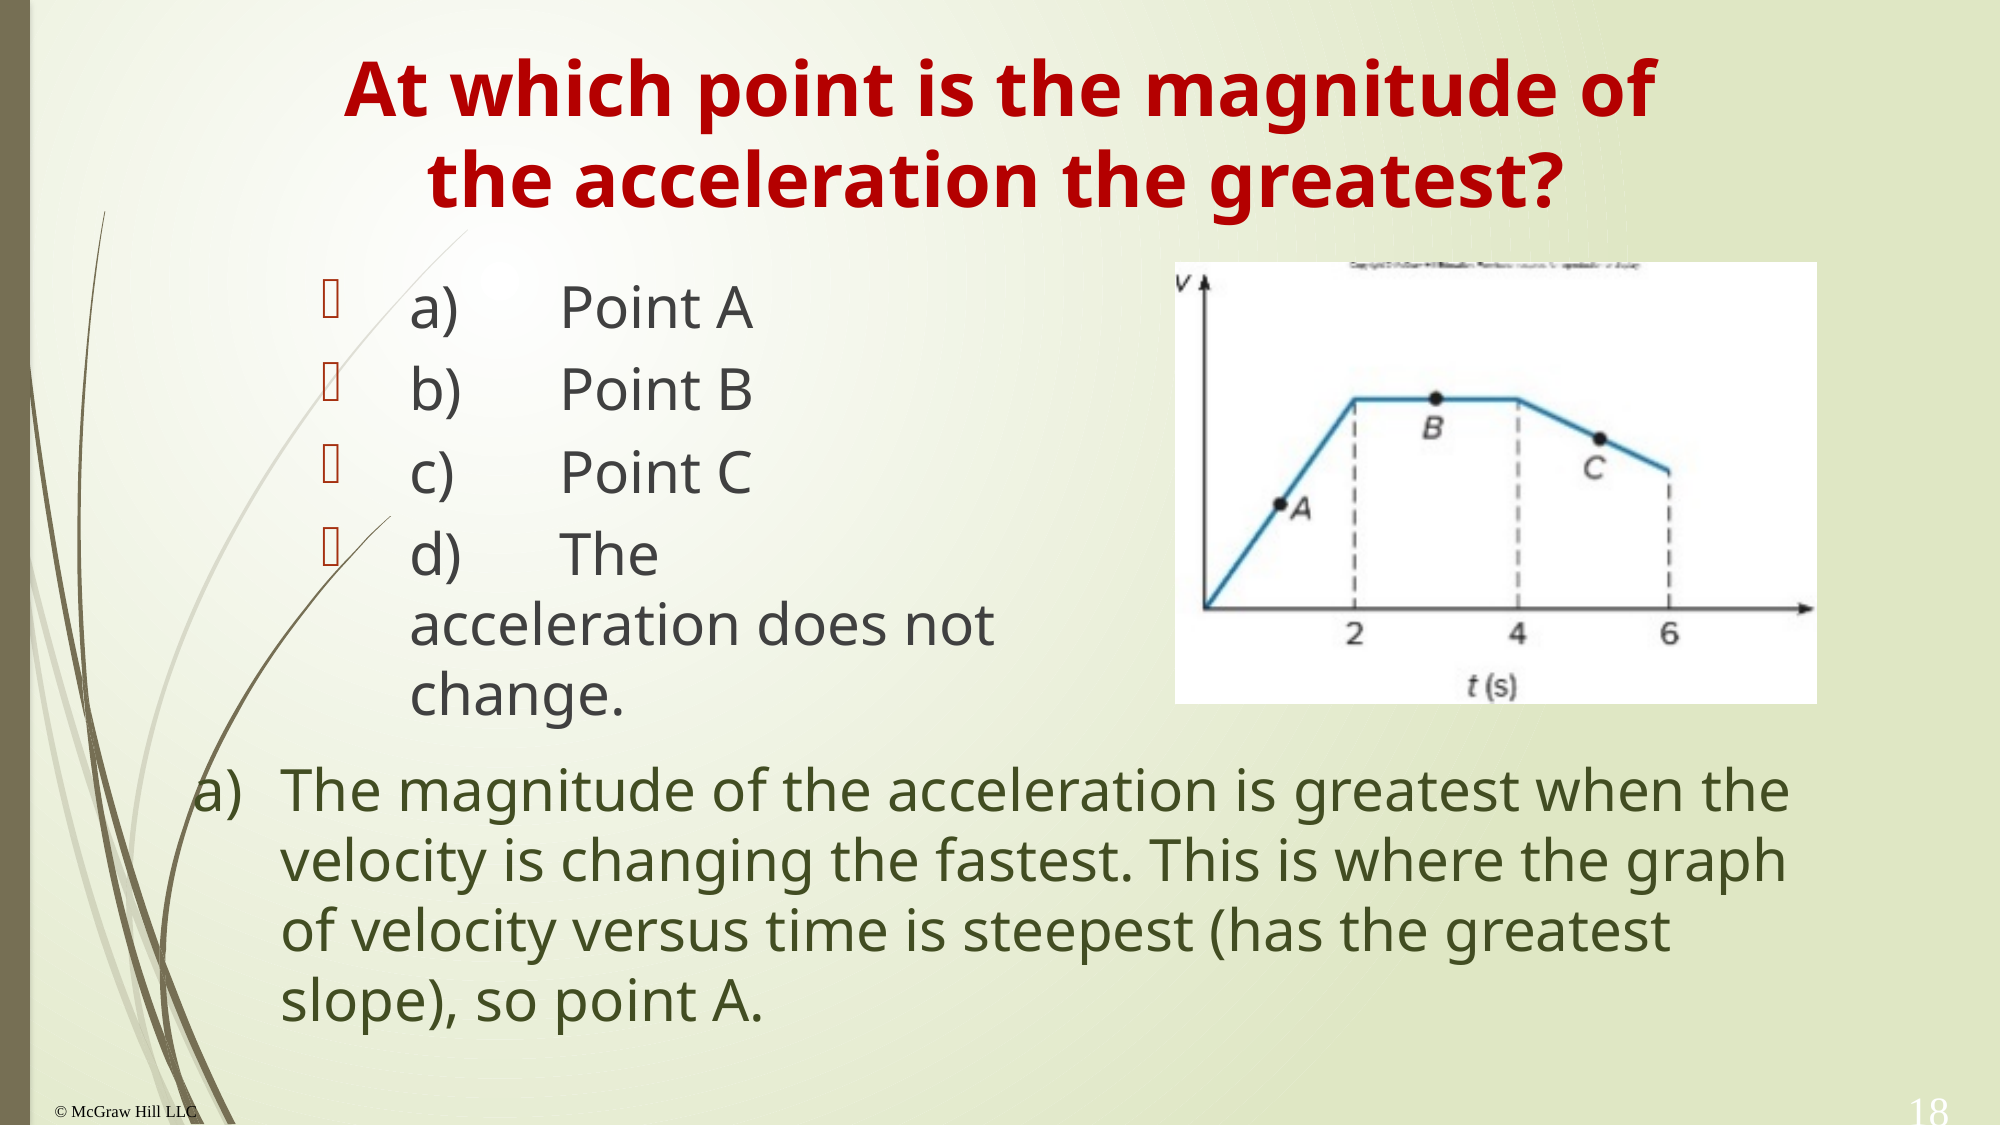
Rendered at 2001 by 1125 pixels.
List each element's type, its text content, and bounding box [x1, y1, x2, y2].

list a) The magnitude of the acceleration is greatest when the velocity is changing the fastest. This is where the graph of velocity versus time is steepest (has the greatest slope), so point A. [177, 745, 1854, 1050]
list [1174, 262, 1817, 704]
slide_number 18 [1886, 1096, 1965, 1123]
title At which point is the magnitude of the acceleration the greatest? [306, 32, 1694, 231]
list a) Point A b) Point B c) Point C d) The acceleration does not change. [306, 262, 1013, 707]
